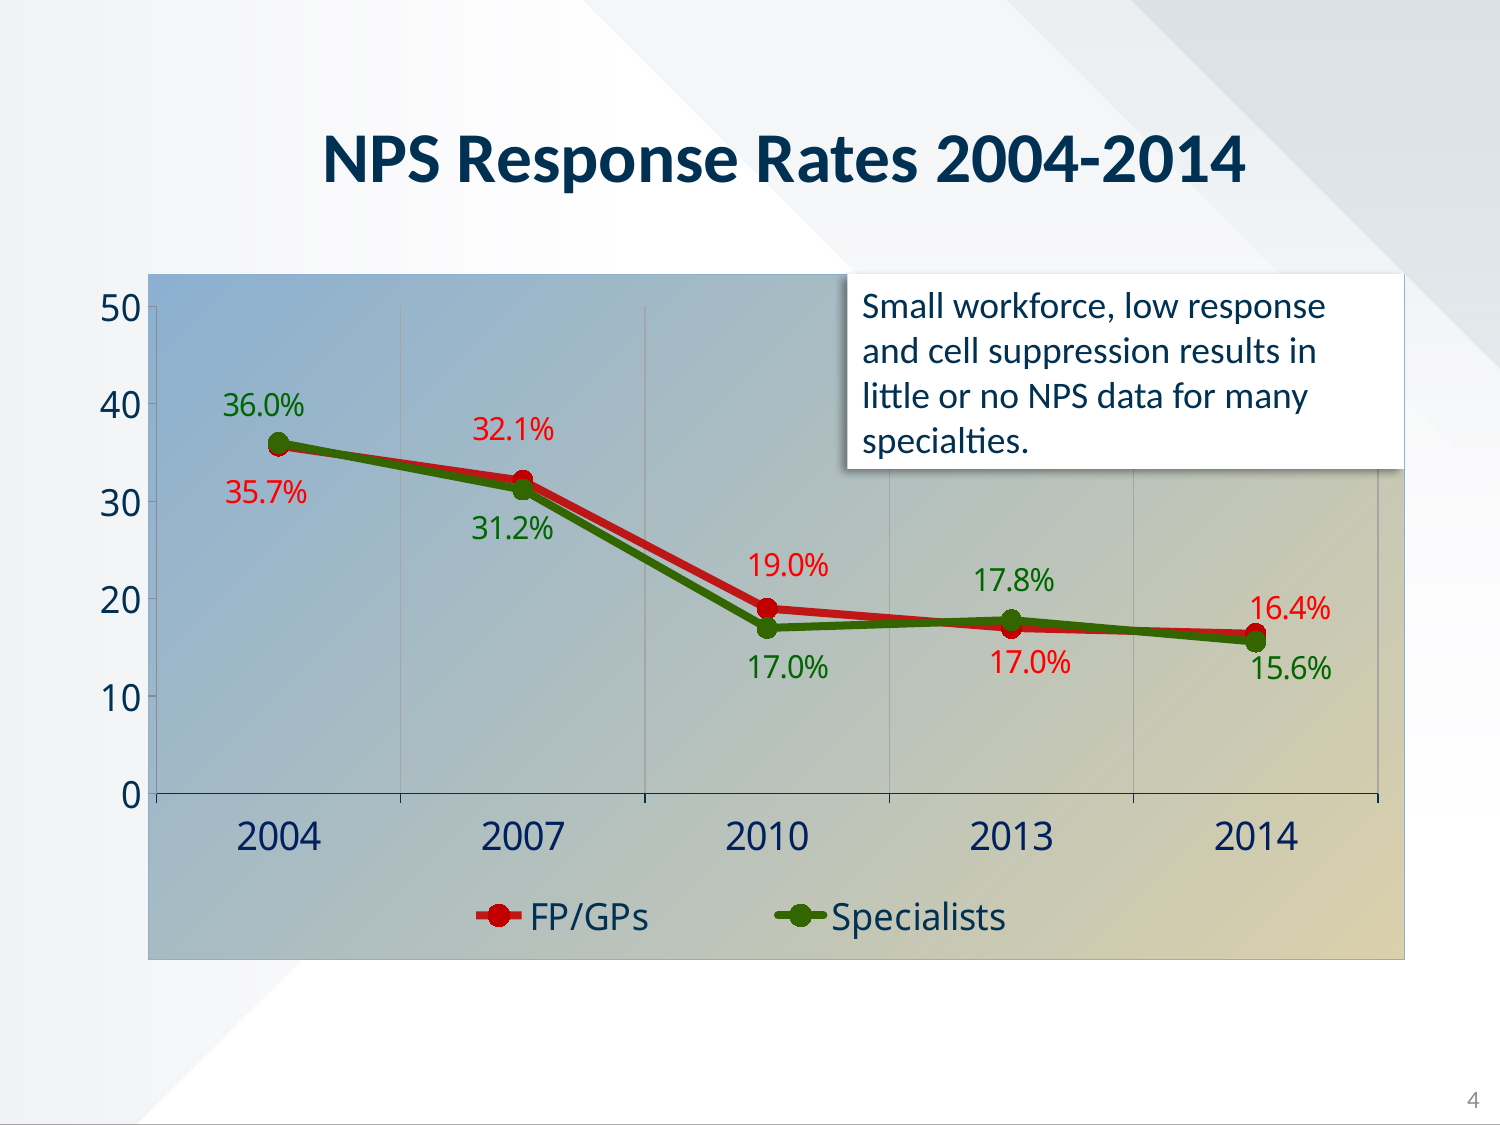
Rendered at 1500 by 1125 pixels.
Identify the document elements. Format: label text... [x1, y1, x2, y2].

chart [99, 273, 1405, 960]
text_box [43, 229, 1419, 318]
slide_number 6 [1406, 1071, 1495, 1125]
title NPS Response Rates 2004-2014 [216, 79, 1354, 229]
picture [0, 0, 1500, 1125]
